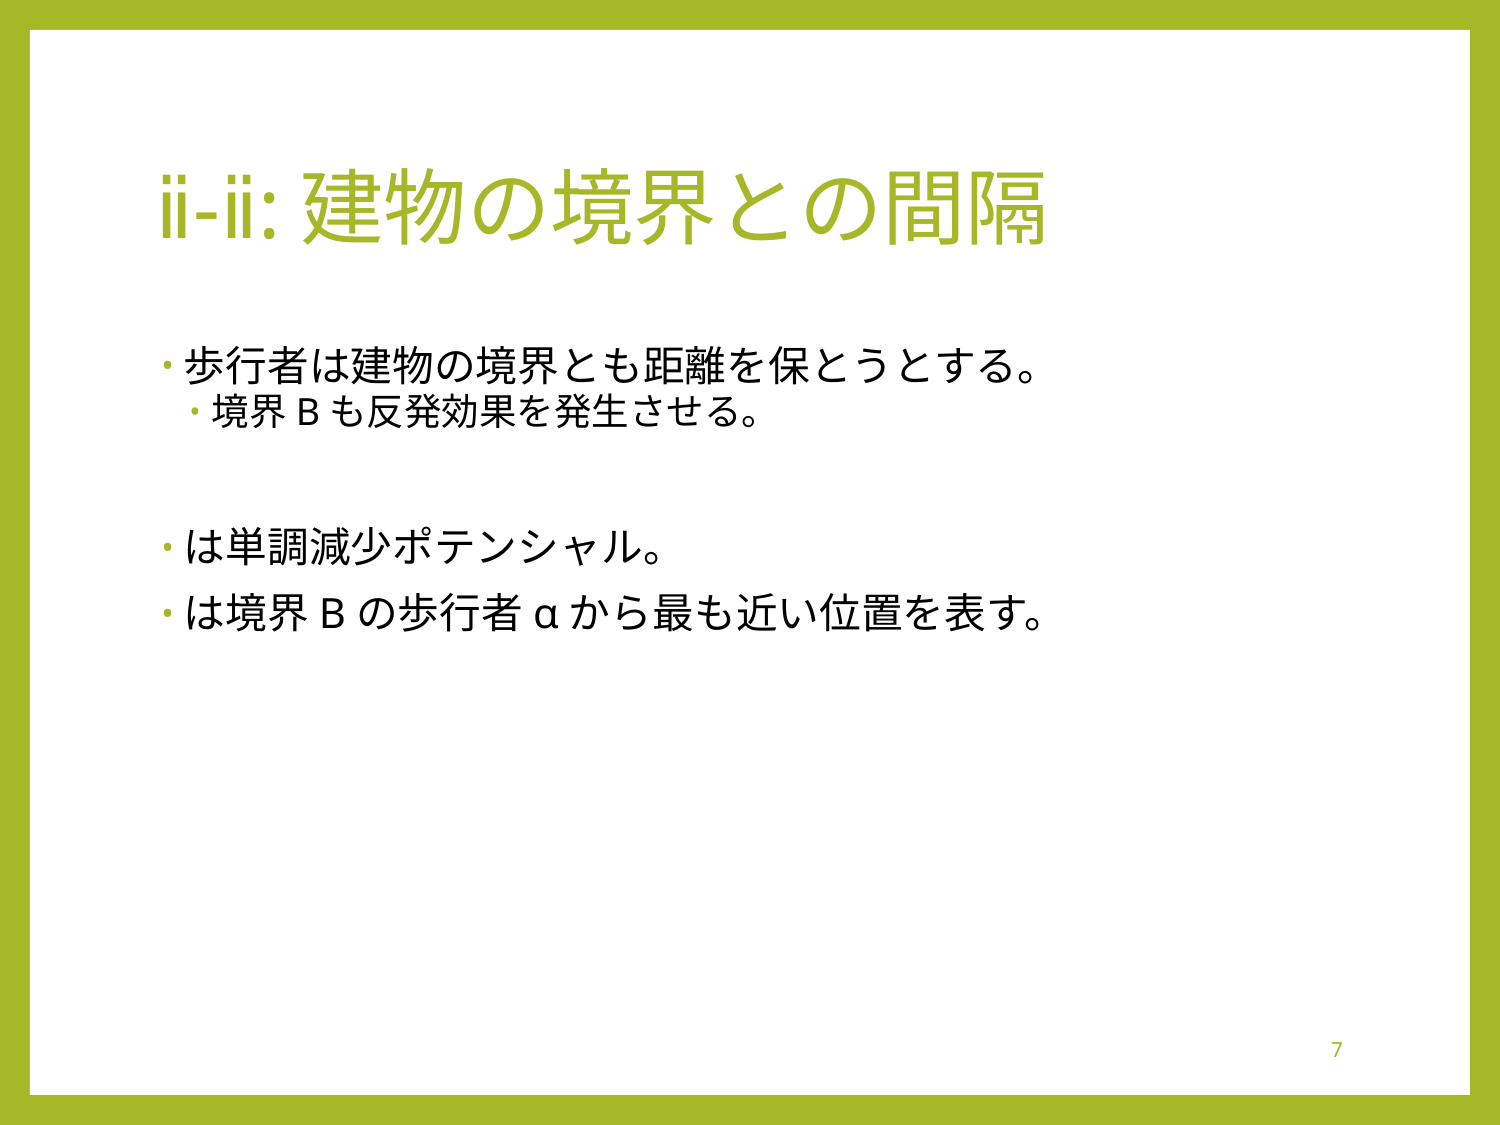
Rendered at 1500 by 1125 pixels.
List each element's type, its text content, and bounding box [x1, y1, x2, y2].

title ⅱ-ⅱ:建物の境界との間隔 [140, 99, 1356, 323]
slide_number 7 [1147, 1020, 1358, 1081]
